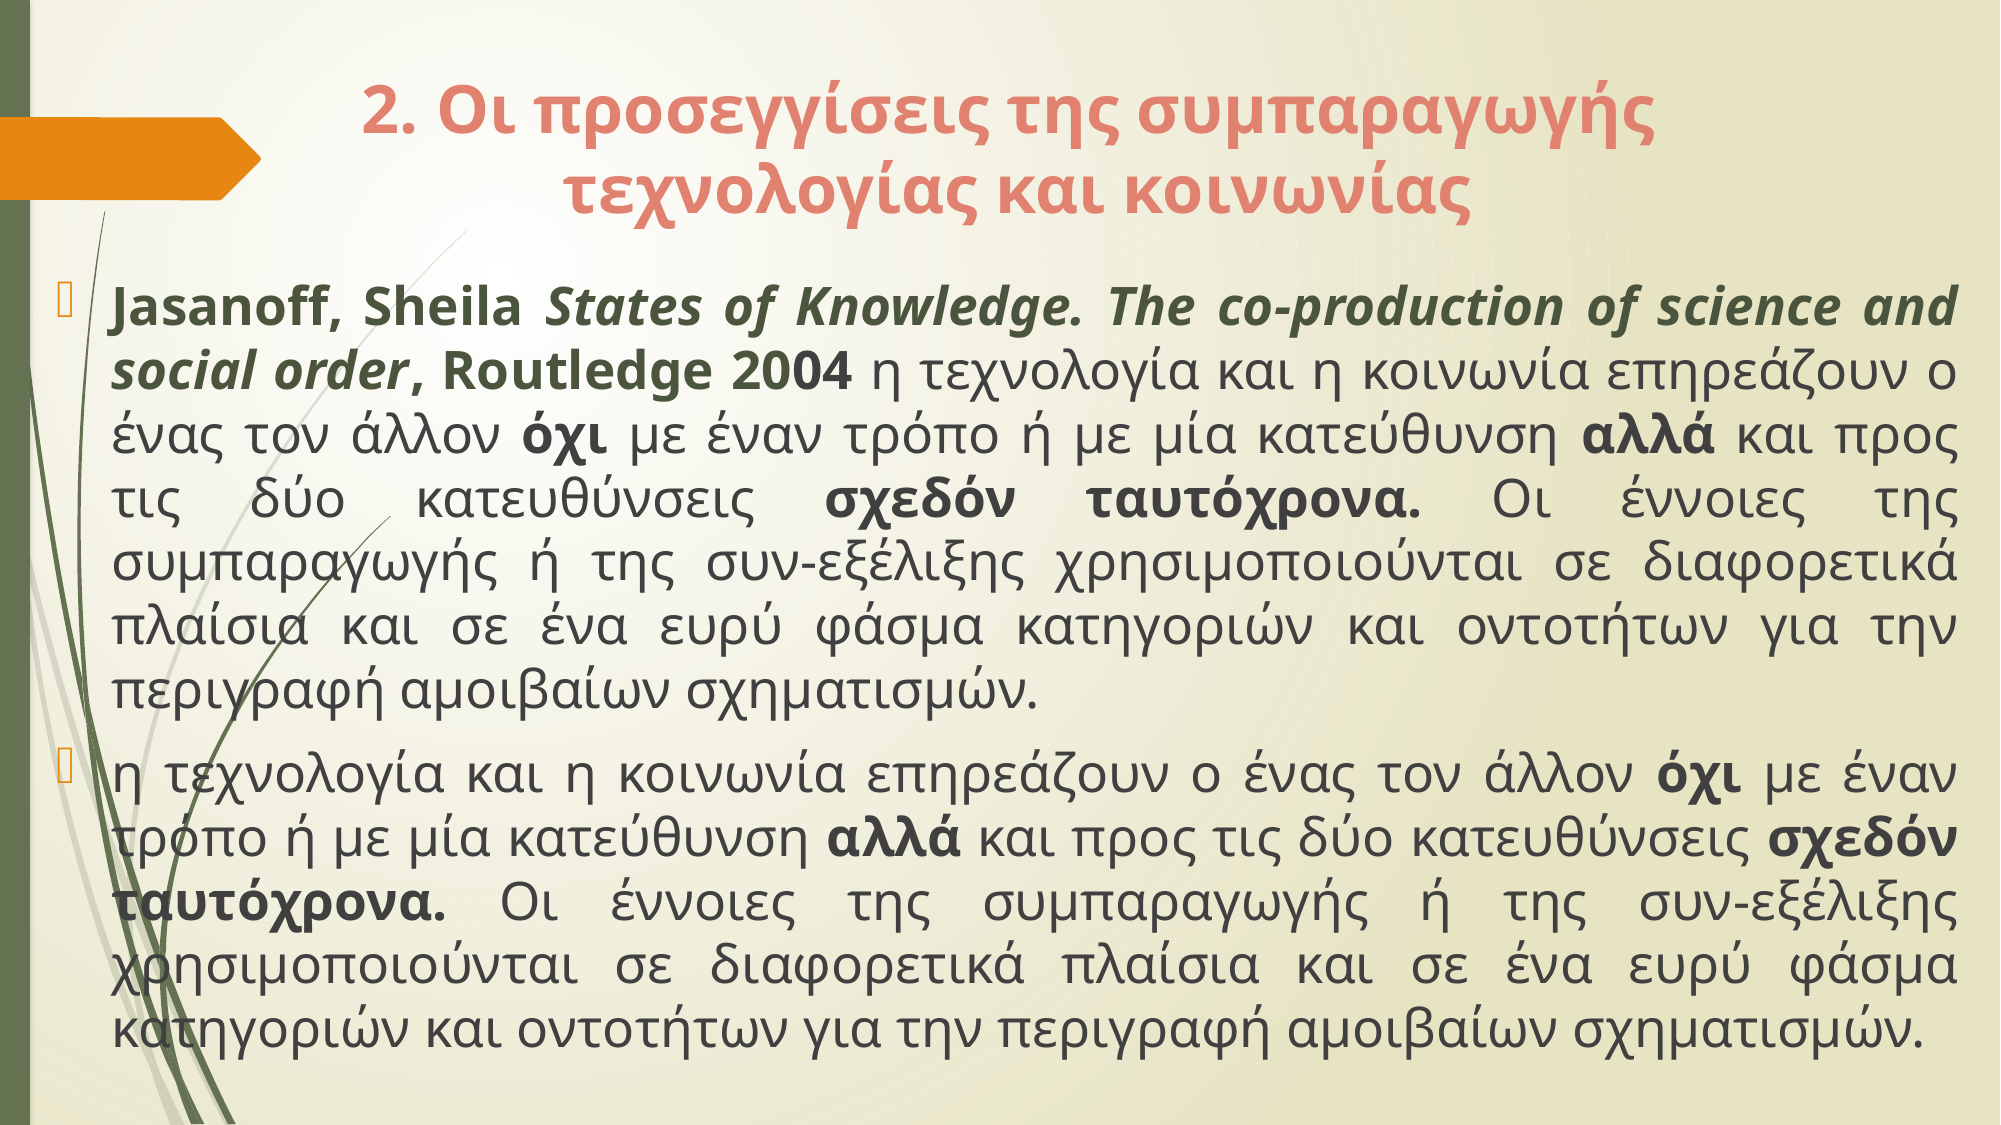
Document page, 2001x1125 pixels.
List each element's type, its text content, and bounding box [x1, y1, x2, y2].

list Jasanoff, Sheila States of Knowledge. The co-production of science and social order, Routledge 2004 η τεχνολογία και η κοινωνία επηρεάζουν ο ένας τον άλλον όχι με έναν τρόπο ή με μία κατεύθυνση αλλά και προς τις δύο κατευθύνσεις σχεδόν ταυτόχρονα. Οι έννοιες της συμπαραγωγής ή της συν-εξέλιξης χρησιμοποιούνται σε διαφορετικά πλαίσια και σε ένα ευρύ φάσμα κατηγοριών και οντοτήτων για την περιγραφή αμοιβαίων σχηματισμών. η τεχνολογία και η κοινωνία επηρεάζουν ο ένας τον άλλον όχι με έναν τρόπο ή με μία κατεύθυνση αλλά και προς τις δύο κατευθύνσεις σχεδόν ταυτόχρονα. Οι έννοιες της συμπαραγωγής ή της συν-εξέλιξης χρησιμοποιούνται σε διαφορετικά πλαίσια και σε ένα ευρύ φάσμα κατηγοριών και οντοτήτων για την περιγραφή αμοιβαίων σχηματισμών. [41, 265, 1975, 1125]
title 2. Οι προσεγγίσεις της συμπαραγωγής τεχνολογίας και κοινωνίας [96, 59, 1938, 265]
